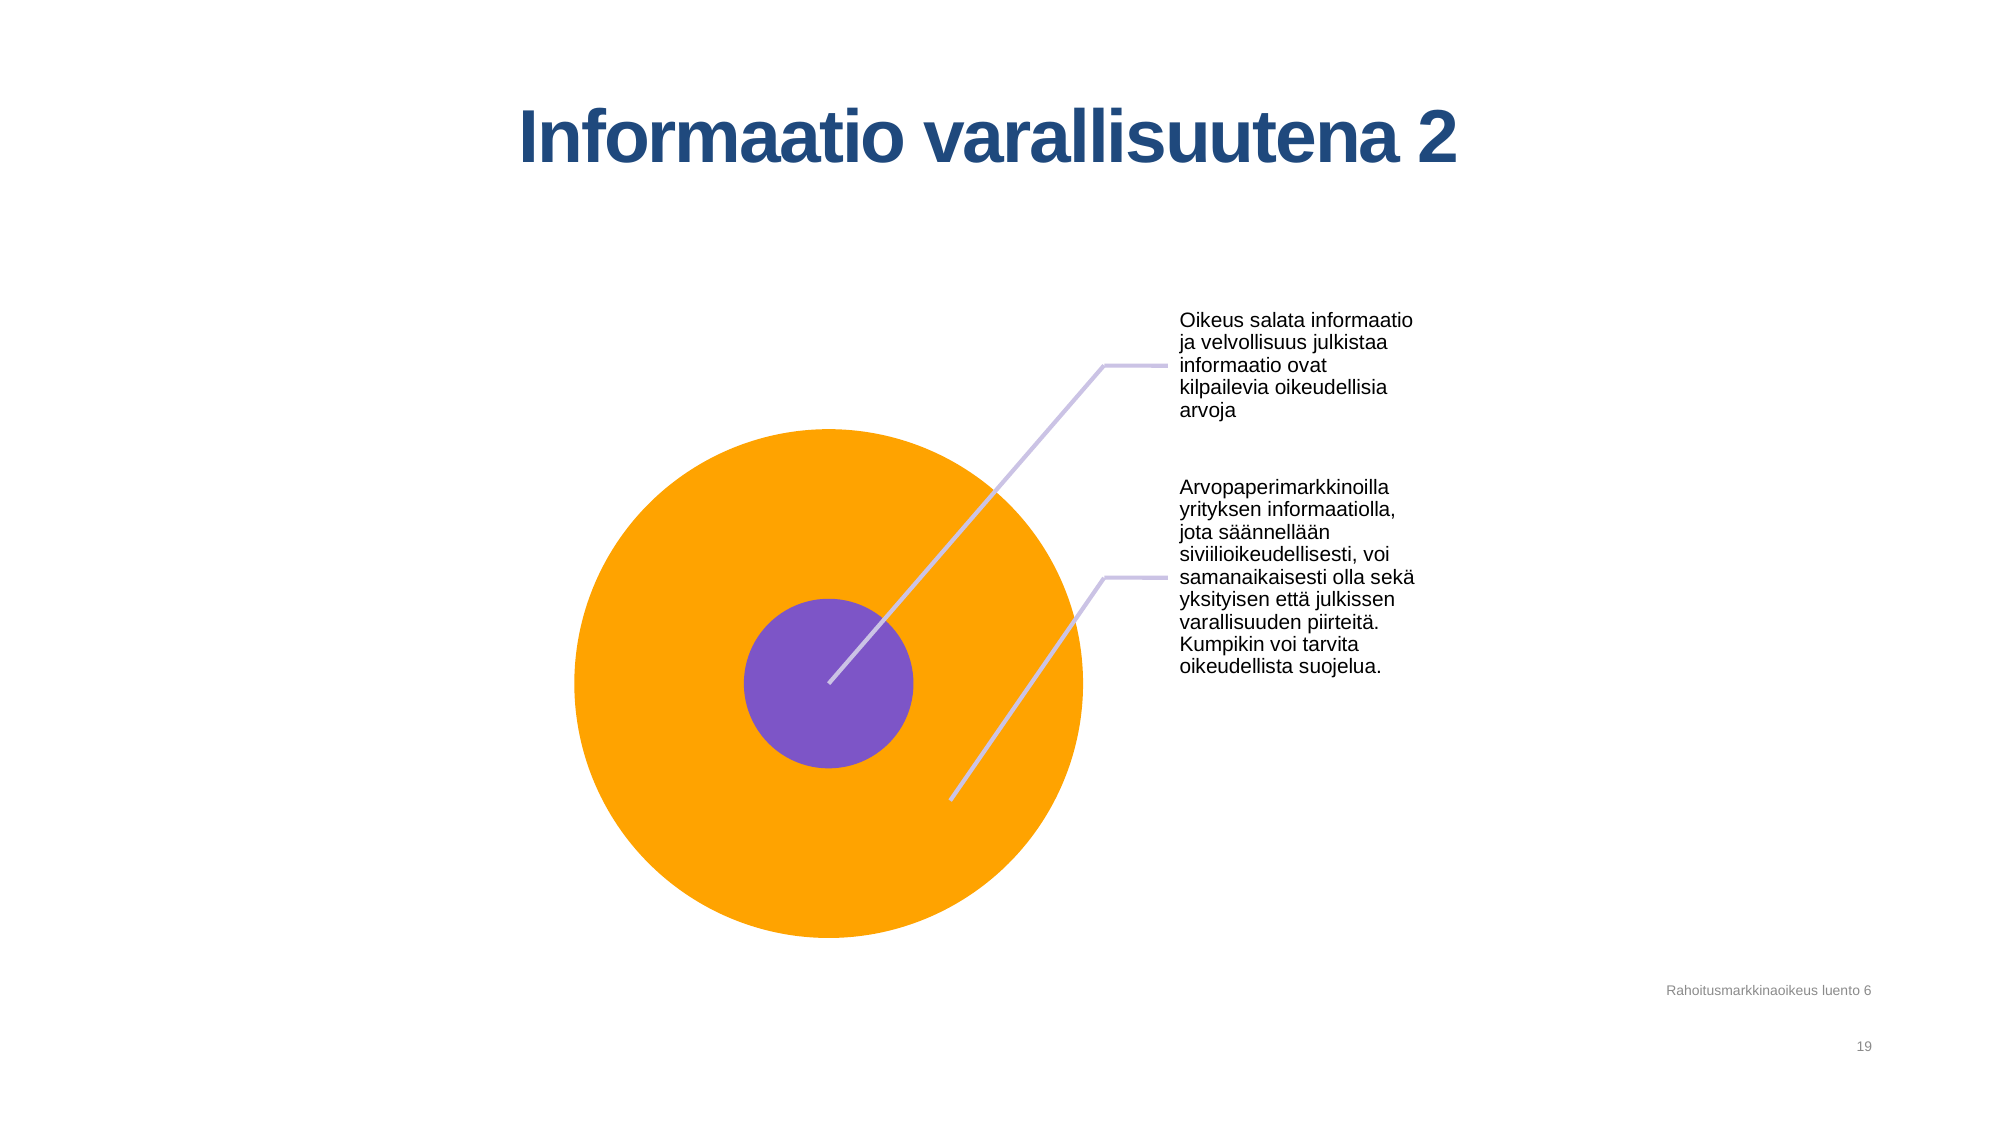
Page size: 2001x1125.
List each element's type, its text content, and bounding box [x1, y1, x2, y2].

slide_number 19 [1080, 1033, 1873, 1060]
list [124, 259, 1872, 939]
title Informaatio varallisuutena 2 [125, 80, 1872, 258]
footer Rahoitusmarkkinaoikeus luento 6 [1080, 976, 1873, 1003]
